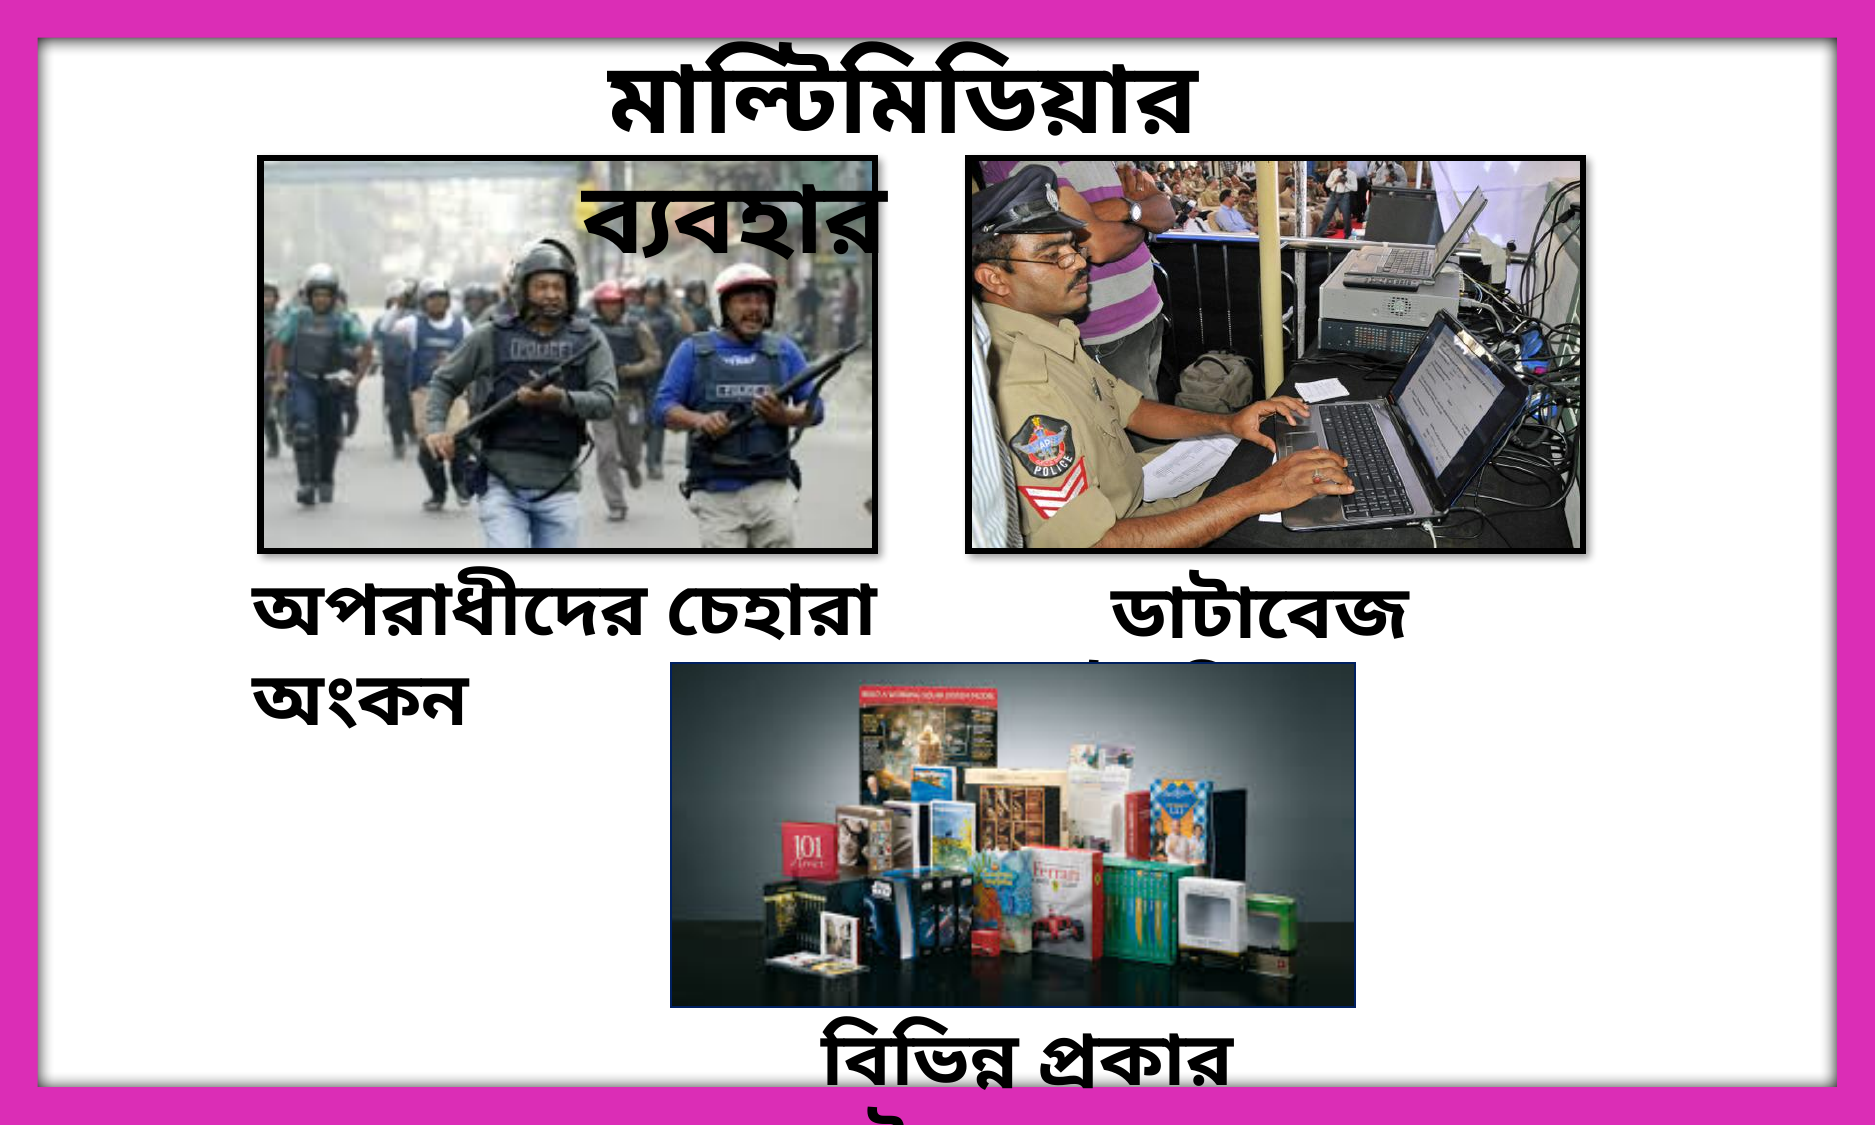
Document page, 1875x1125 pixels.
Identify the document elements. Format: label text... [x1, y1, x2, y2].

text_box অপরাধীদের চেহারা অংকন [235, 551, 900, 749]
text_box মাল্টিমিডিয়ার ব্যবহার [567, 25, 1343, 281]
text_box [670, 662, 1356, 1008]
picture [263, 161, 872, 548]
text_box ডাটাবেজ তৈরি [1074, 555, 1477, 753]
text_box বিভিন্ন প্রকার বই [804, 1001, 1276, 1125]
picture [971, 161, 1580, 548]
